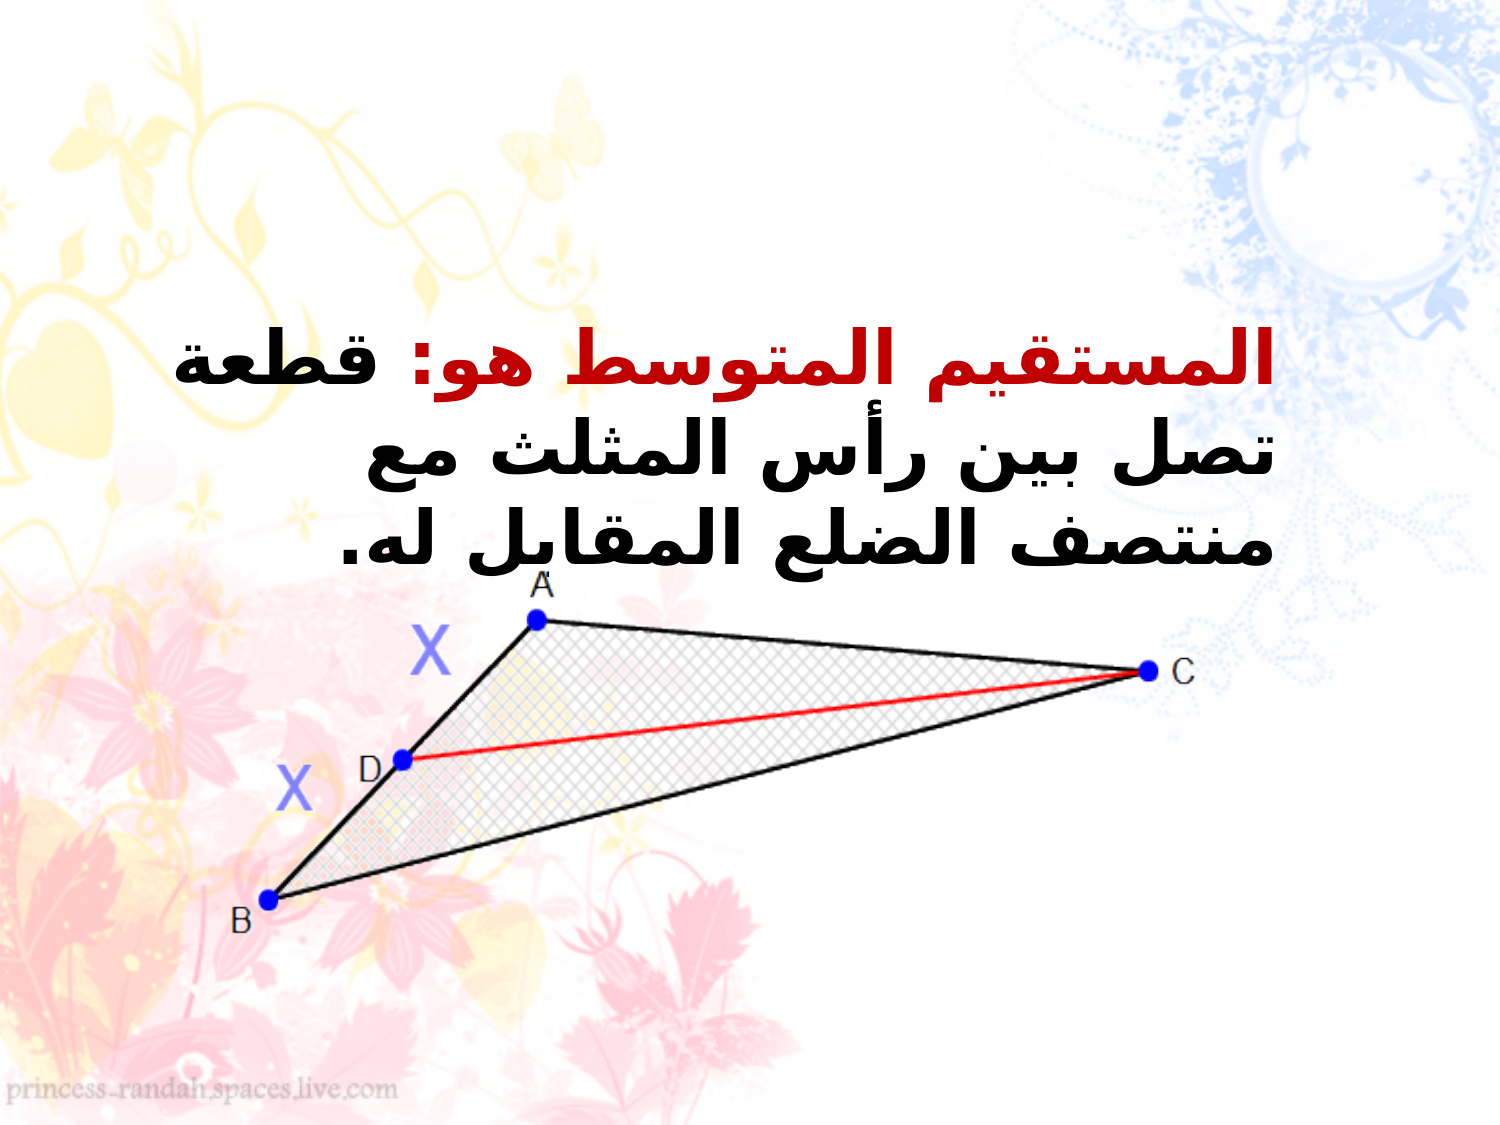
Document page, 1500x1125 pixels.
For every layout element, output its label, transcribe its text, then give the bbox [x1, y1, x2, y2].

picture [0, 0, 1500, 1125]
text_box المستقيم المتوسط هو: قطعة تصل بين رأس المثلث مع منتصف الضلع المقابل له. [88, 302, 1294, 588]
